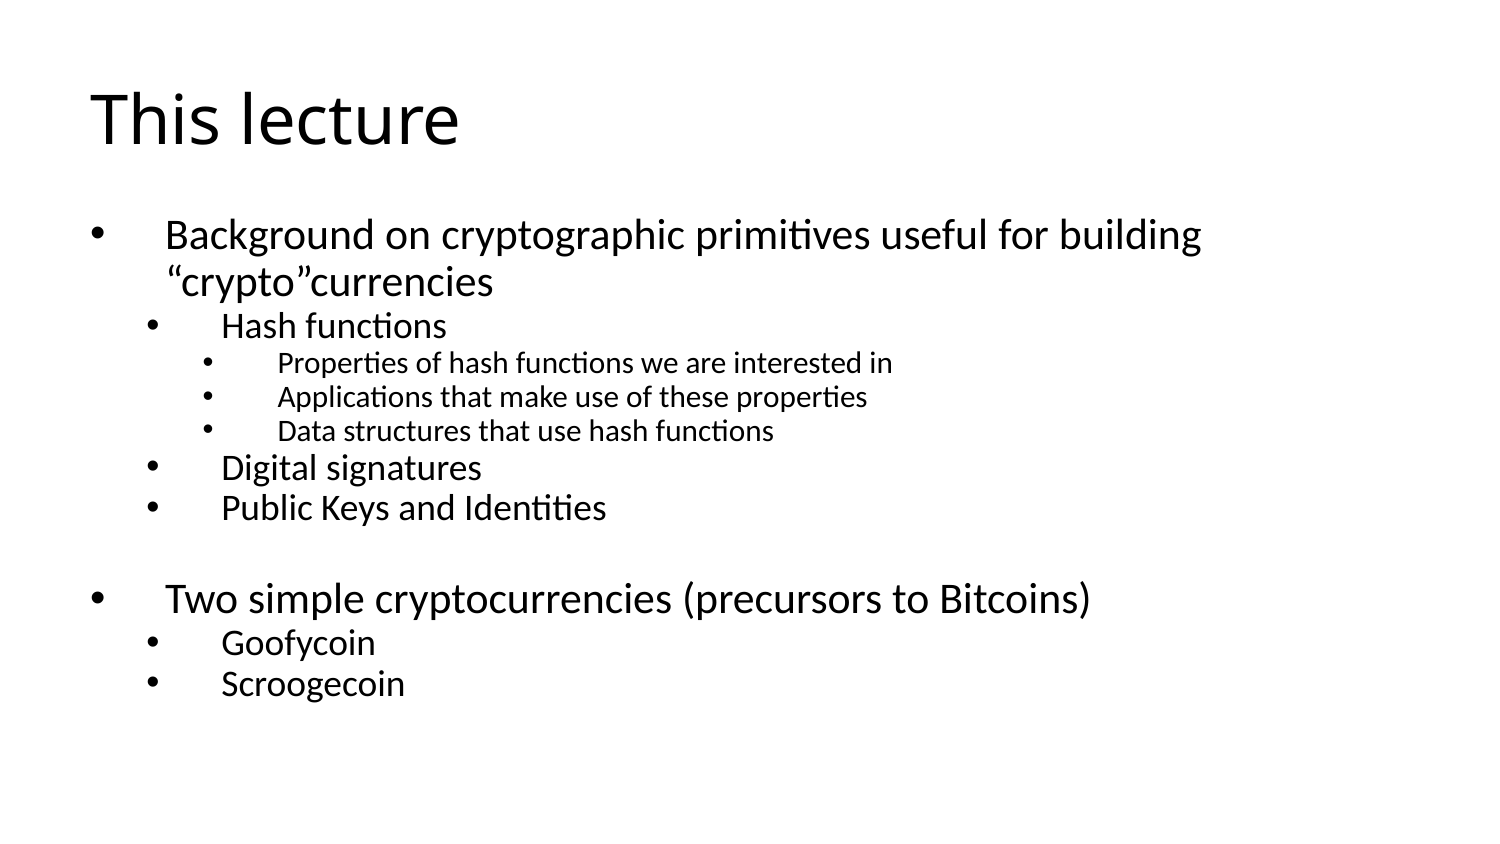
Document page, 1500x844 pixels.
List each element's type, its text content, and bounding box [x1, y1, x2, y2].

list Background on cryptographic primitives useful for building “crypto”currencies Hash functions Properties of hash functions we are interested in Applications that make use of these properties Data structures that use hash functions Digital signatures Public Keys and Identities Two simple cryptocurrencies (precursors to Bitcoins) Goofycoin Scroogecoin [75, 196, 1425, 808]
title This lecture [75, 33, 1425, 175]
